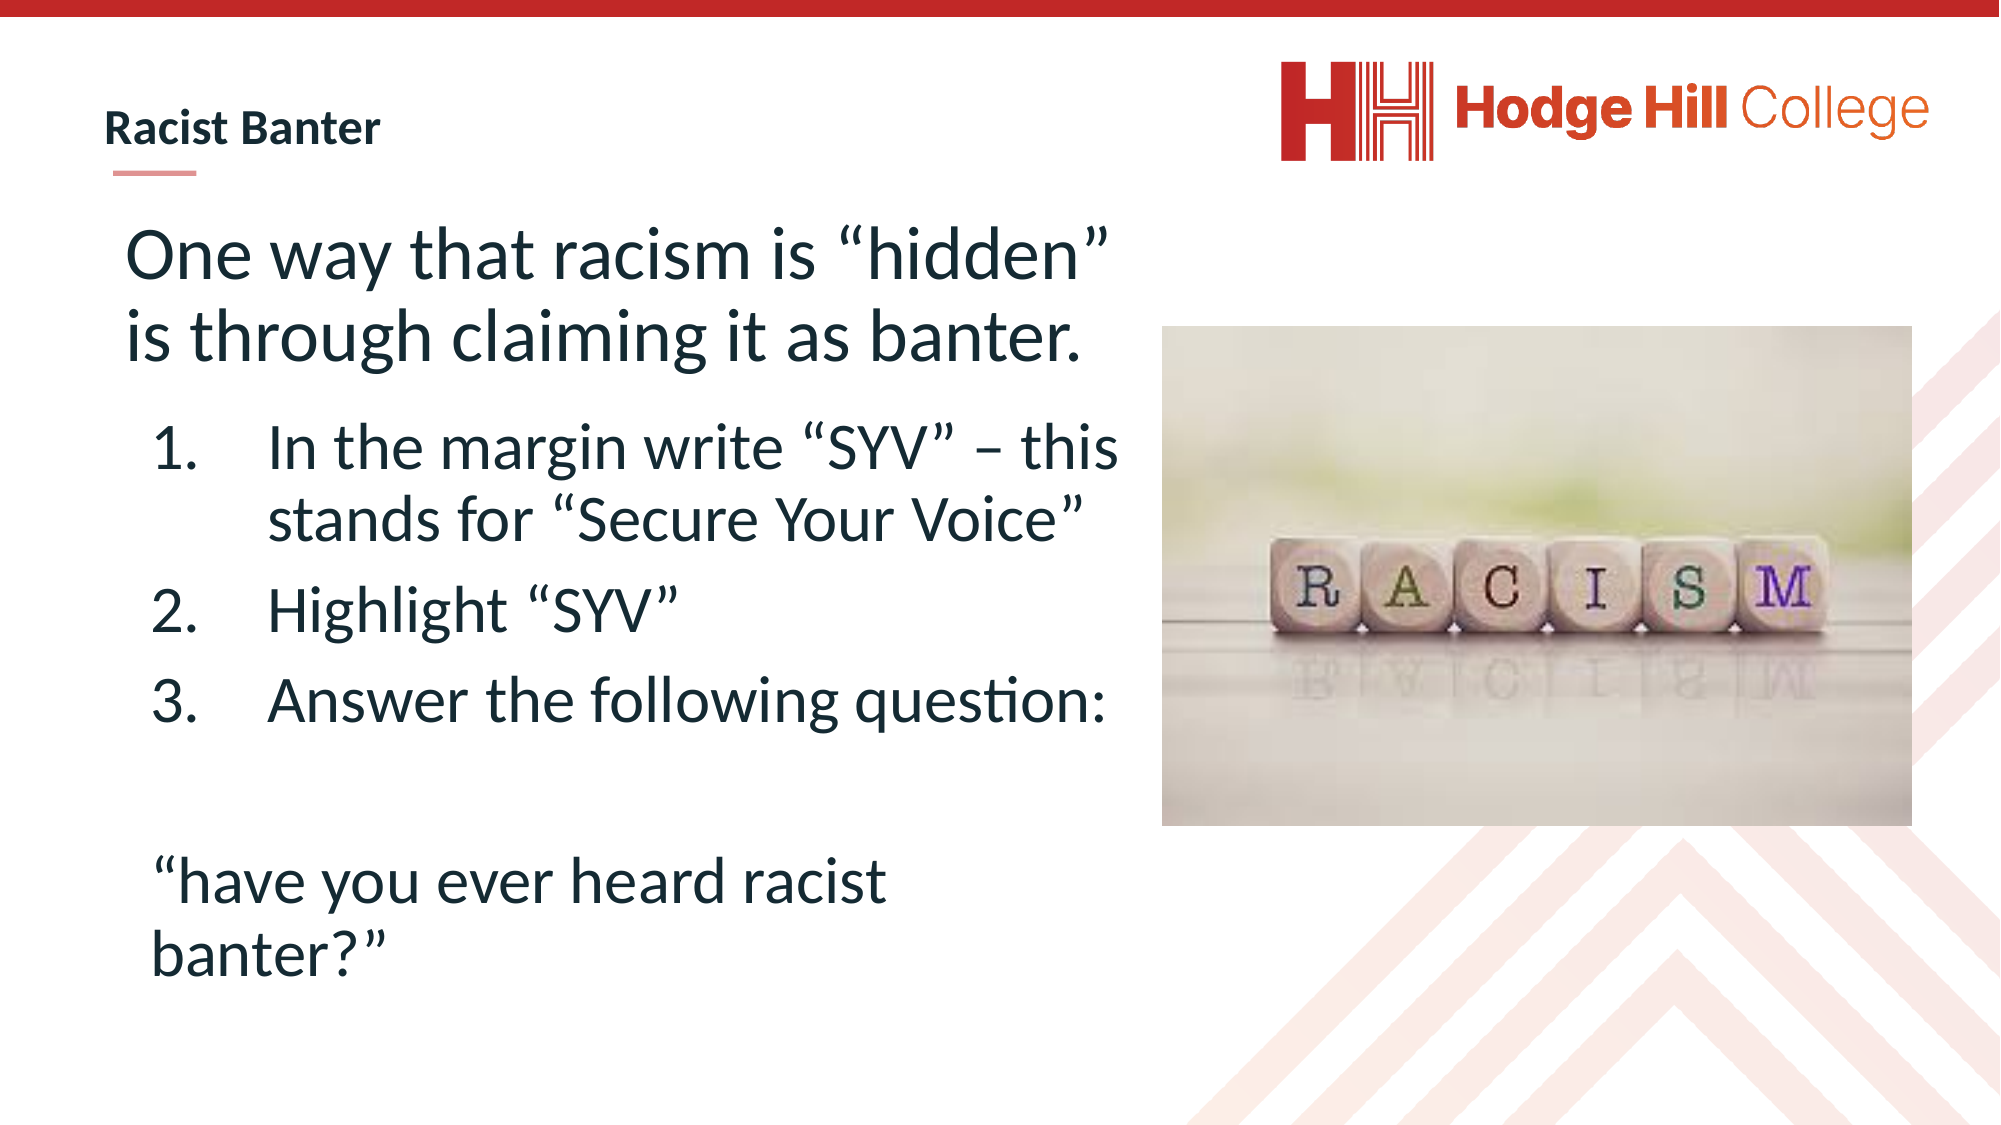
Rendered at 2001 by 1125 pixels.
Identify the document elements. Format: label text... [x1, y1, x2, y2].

list One way that racism is “hidden” is through claiming it as banter. [110, 219, 1073, 1046]
title Racist Banter [102, 29, 1091, 219]
picture [1073, 198, 2000, 1125]
text_box In the margin write “SYV” – this stands for “Secure Your Voice” Highlight “SYV” Answer the following question: “have you ever heard racist banter?” [135, 404, 1073, 1071]
picture [1280, 61, 1929, 161]
picture [0, 0, 1999, 17]
